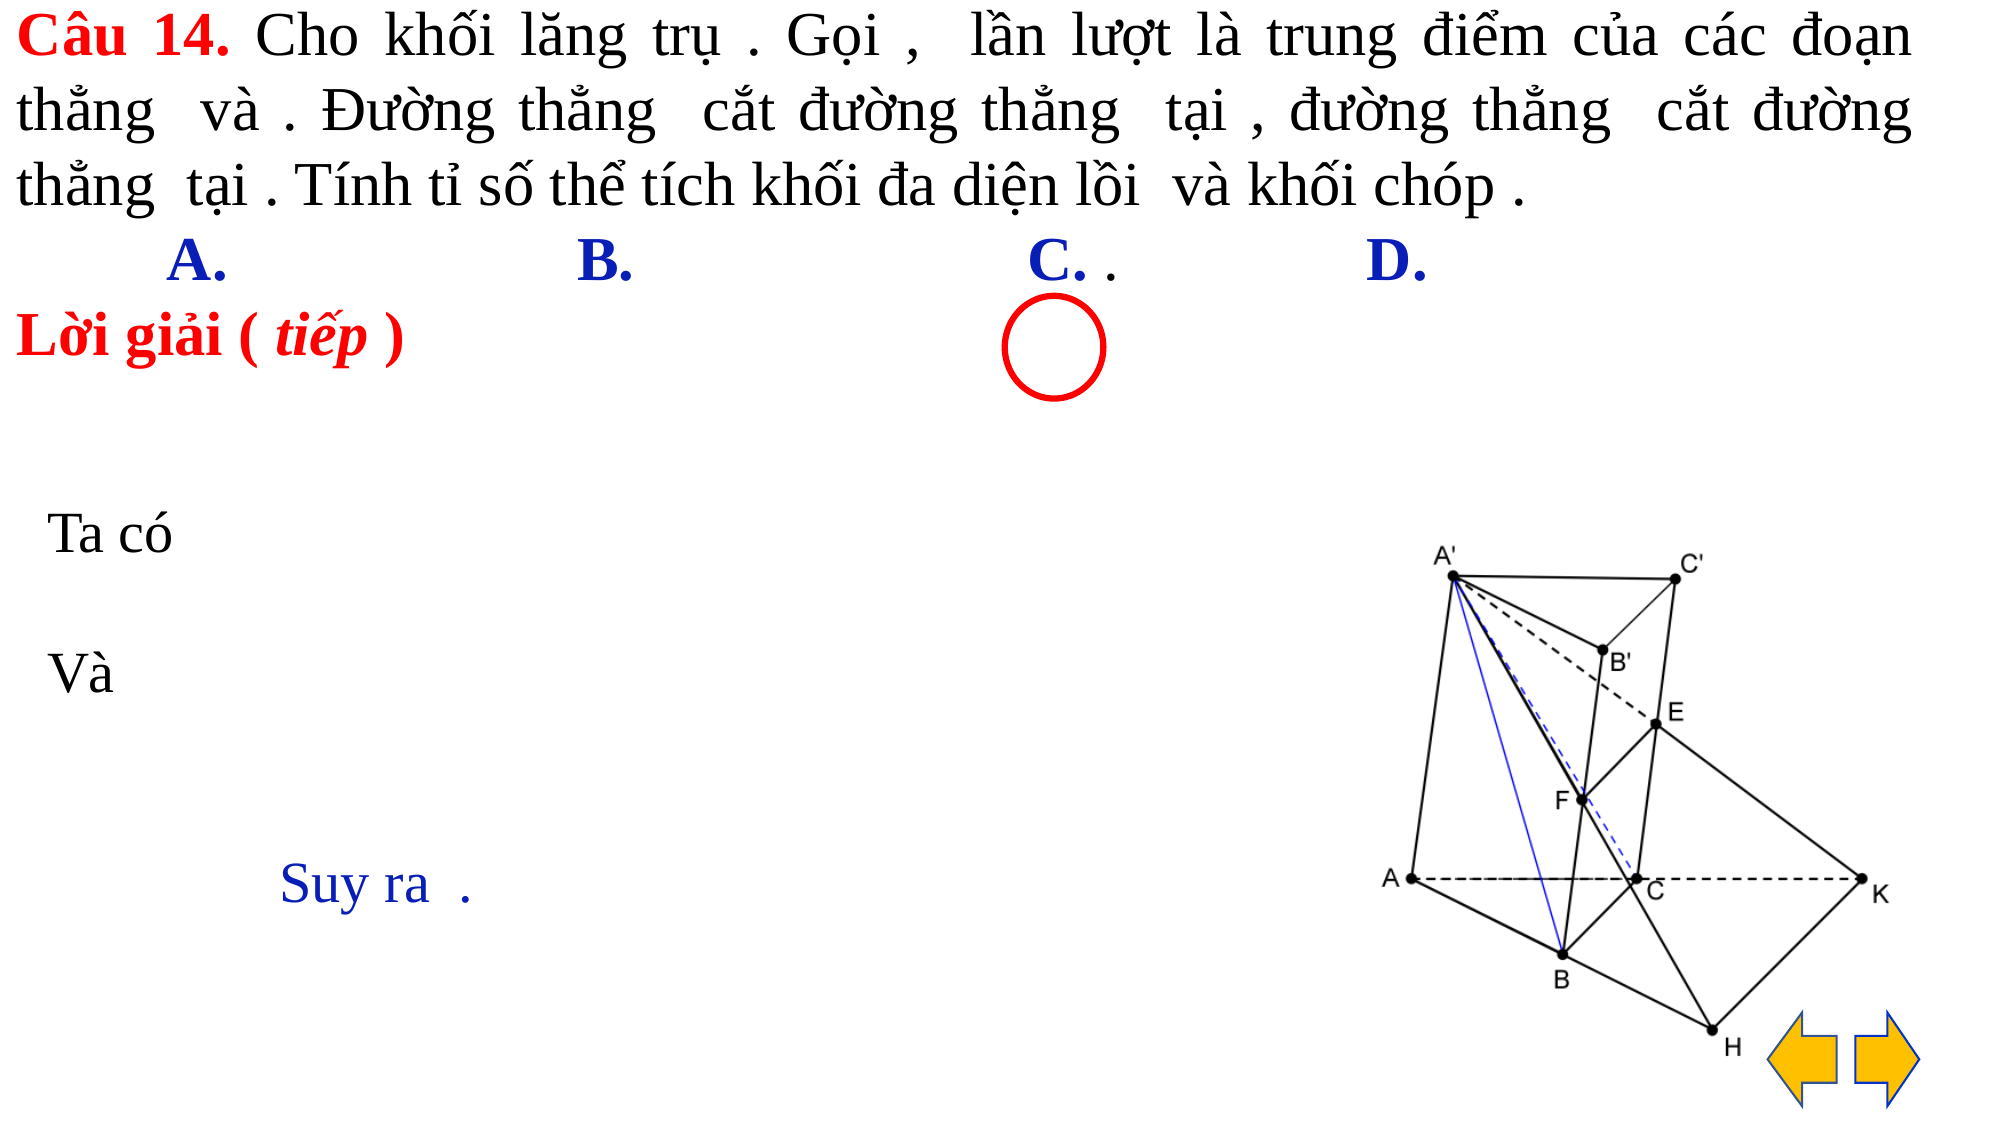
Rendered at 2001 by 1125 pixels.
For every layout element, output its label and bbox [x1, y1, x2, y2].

text_box [1003, 294, 1105, 400]
text_box [1854, 1032, 1921, 1110]
picture [1376, 534, 1902, 1073]
text_box [1776, 1073, 1838, 1110]
